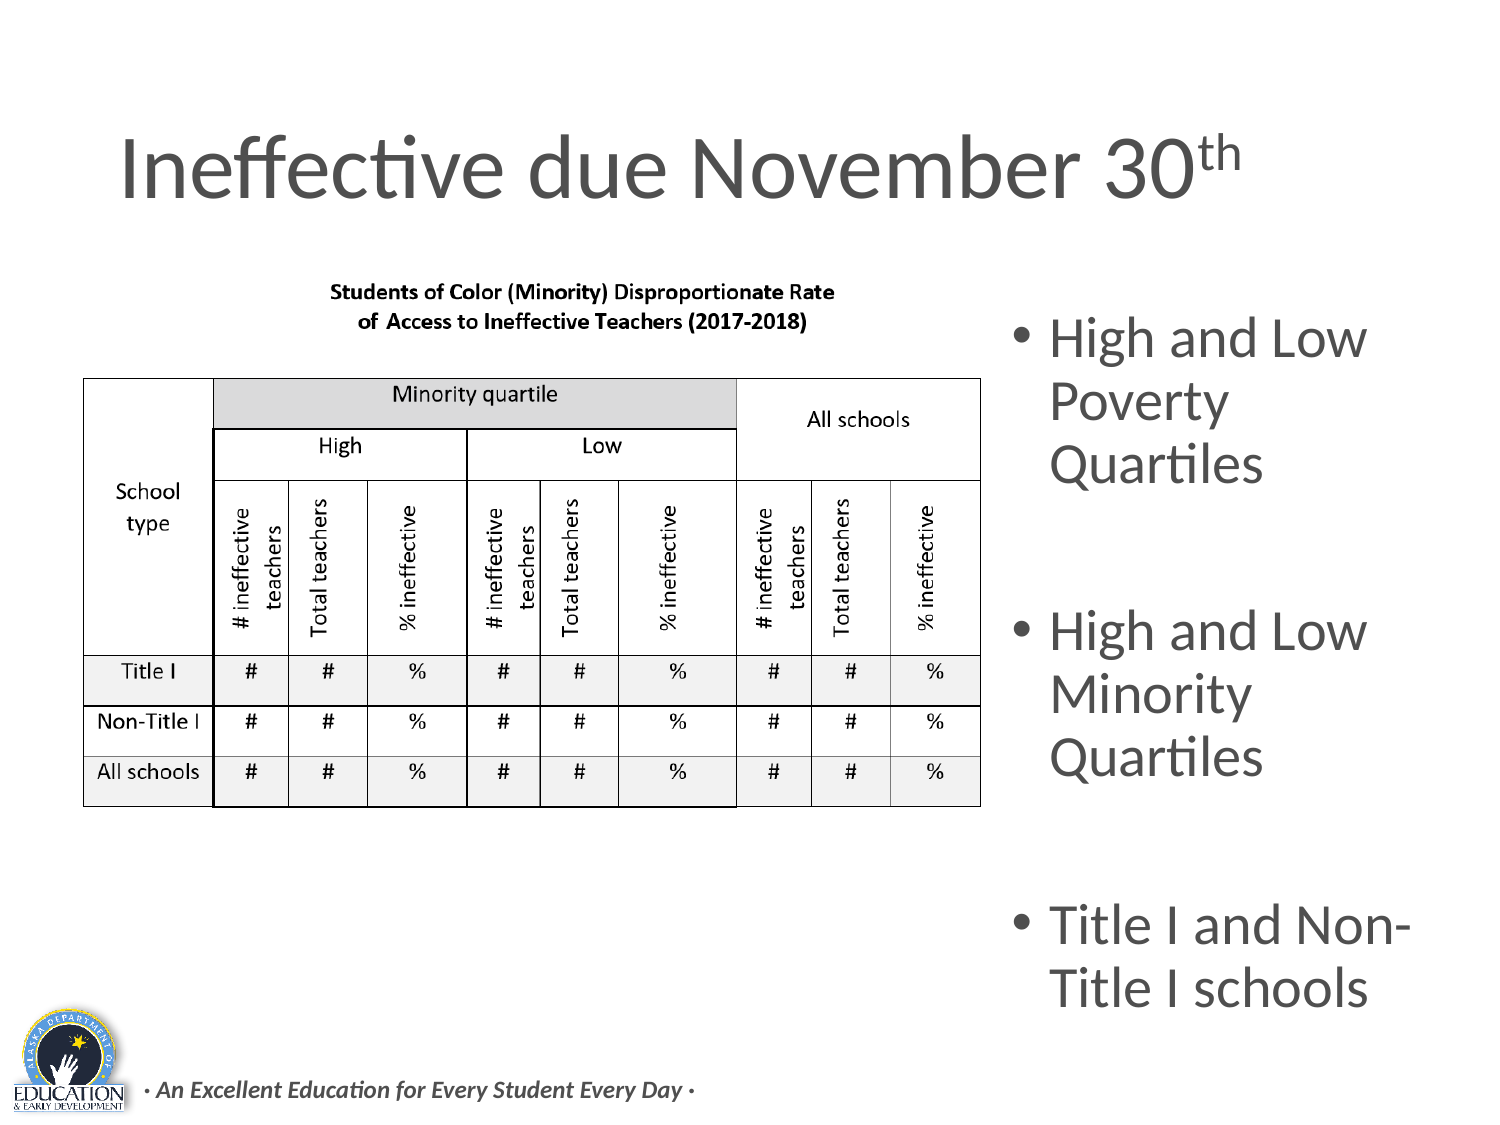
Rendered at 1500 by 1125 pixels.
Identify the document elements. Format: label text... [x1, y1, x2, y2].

footer · An Excellent Education for Every Student Every Day · [125, 1050, 715, 1111]
title Ineffective due November 30th [103, 59, 1397, 278]
text_box High and Low Poverty Quartiles High and Low Minority Quartiles Title I and Non-Title I schools [996, 299, 1457, 1014]
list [77, 277, 1024, 834]
picture [13, 1008, 124, 1112]
